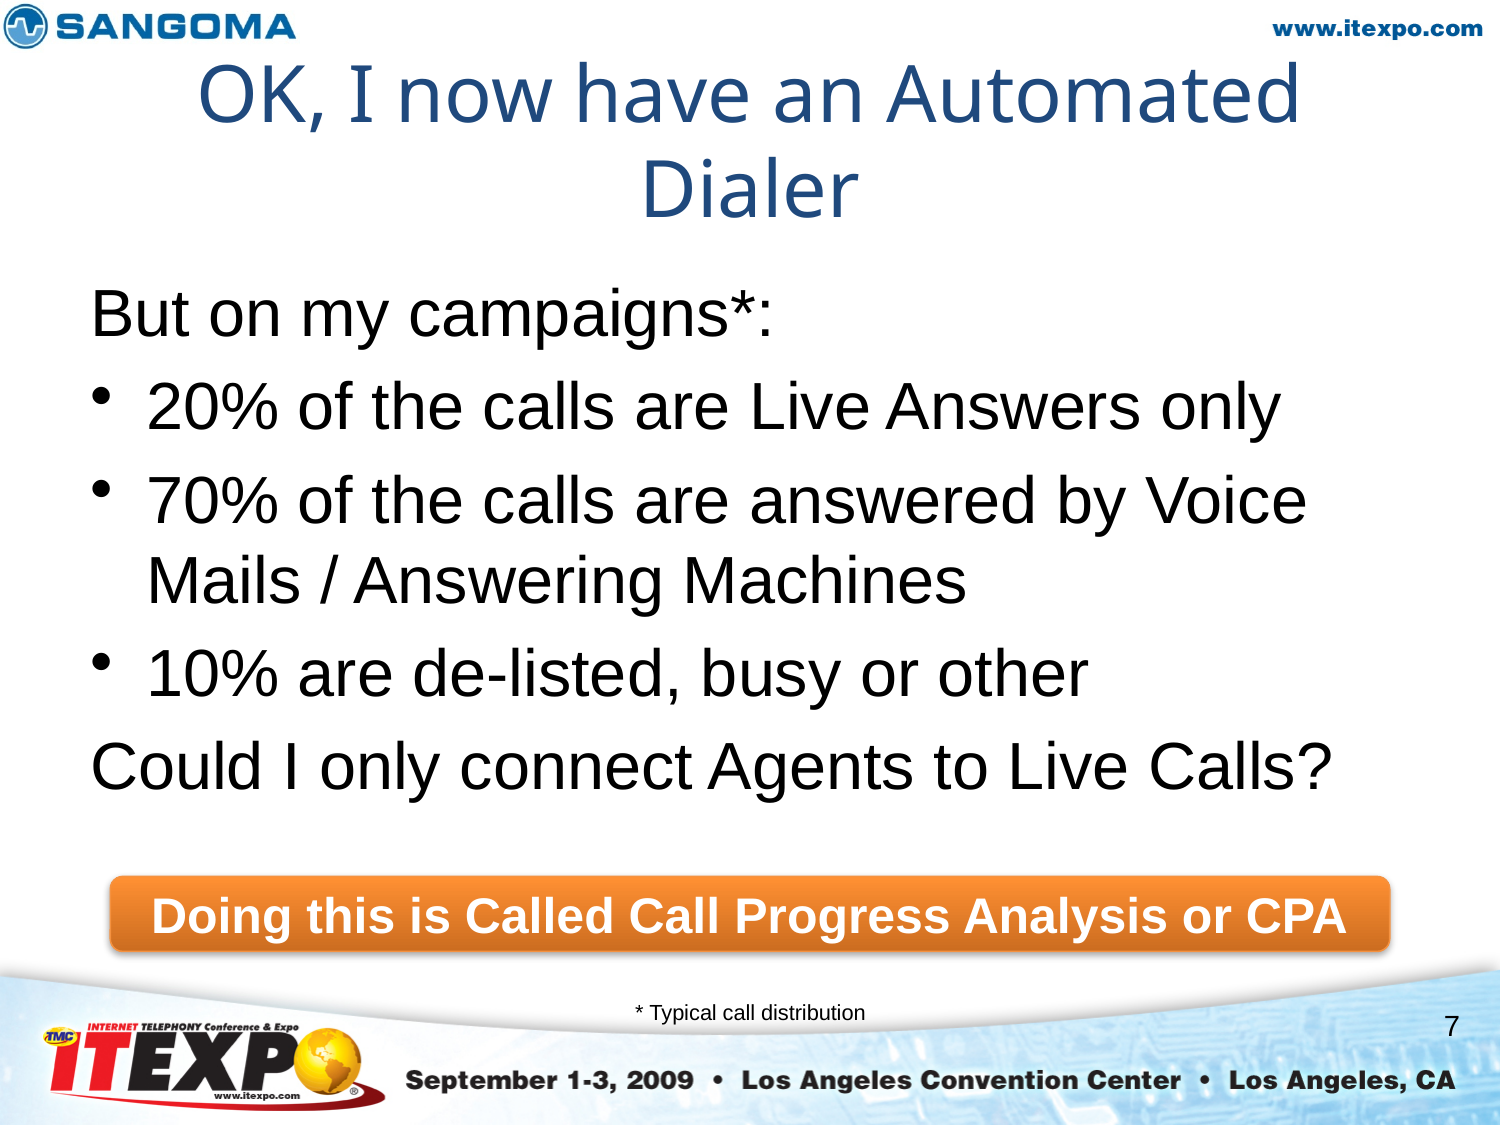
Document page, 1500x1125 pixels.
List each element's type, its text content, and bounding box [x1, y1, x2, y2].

slide_number 7 [1124, 999, 1476, 1079]
text_box Doing this is Called Call Progress Analysis or CPA [109, 875, 1391, 953]
picture [0, 0, 1500, 1125]
text_box * Typical call distribution [620, 991, 881, 1032]
list But on my campaigns*: 20% of the calls are Live Answers only 70% of the calls are answered by Voice Mails / Answering Machines 10% are de-listed, busy or other Could I only connect Agents to Live Calls? [74, 262, 1426, 1006]
title OK, I now have an Automated Dialer [74, 44, 1426, 233]
